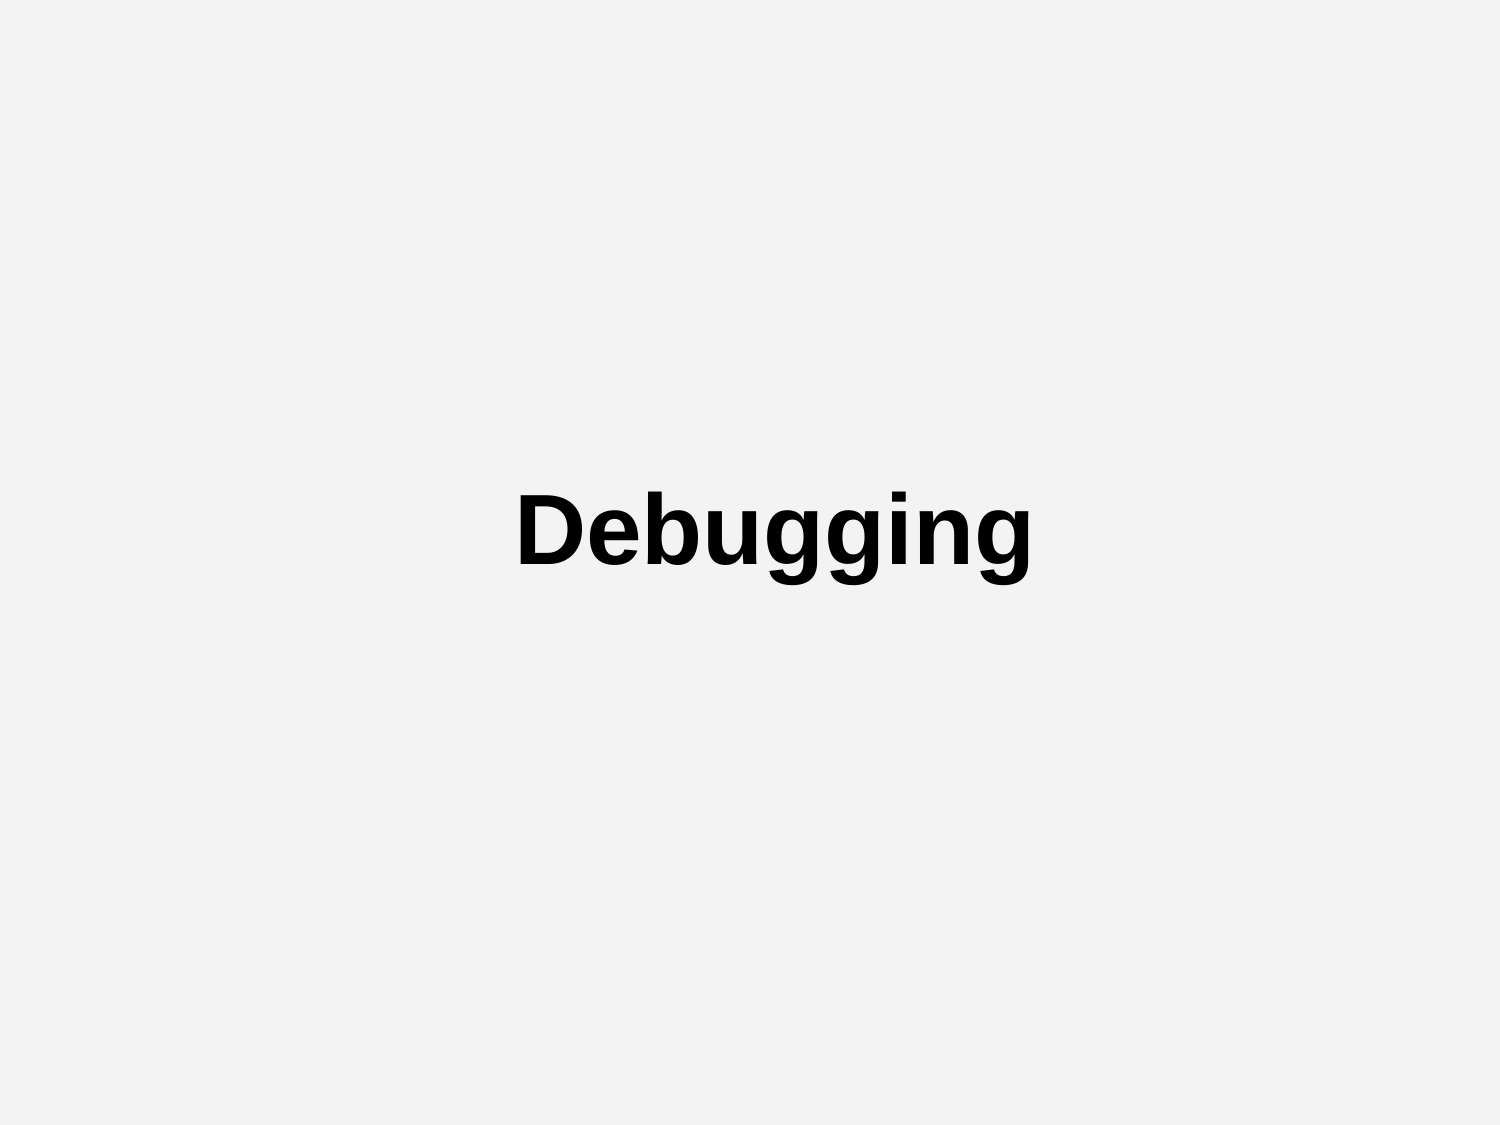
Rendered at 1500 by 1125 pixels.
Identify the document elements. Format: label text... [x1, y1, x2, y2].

title Debugging [112, 382, 1388, 600]
